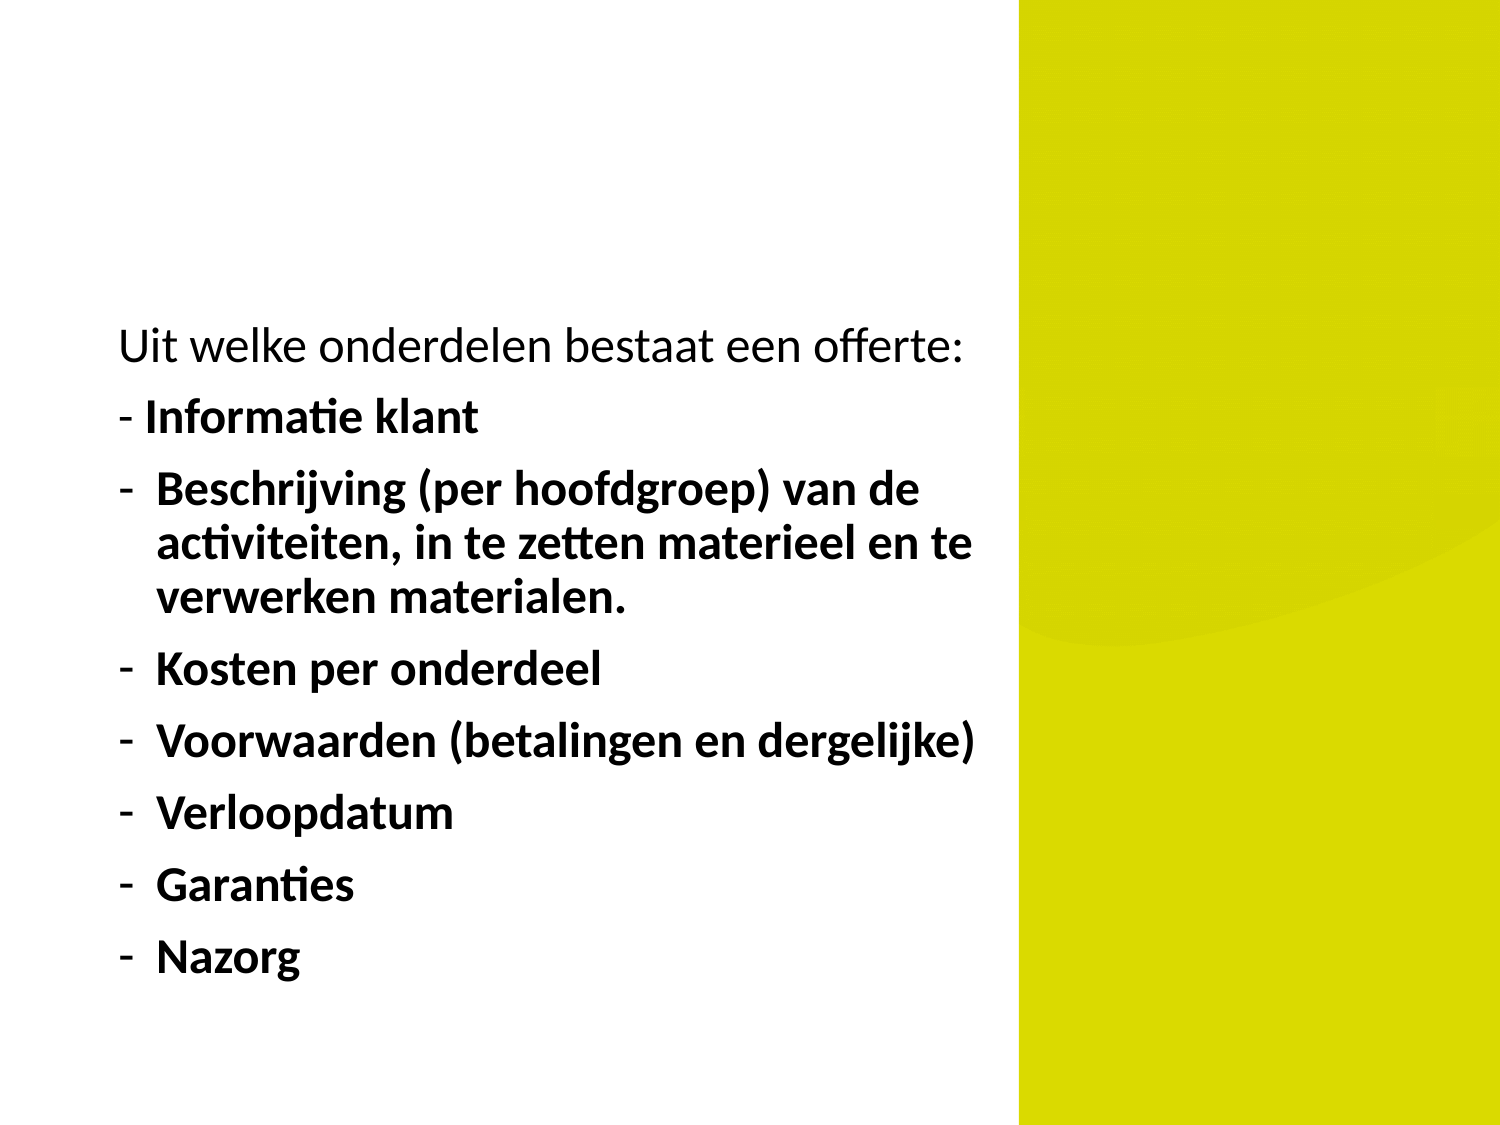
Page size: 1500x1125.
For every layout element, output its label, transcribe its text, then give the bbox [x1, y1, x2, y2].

list Uit welke onderdelen bestaat een offerte: - Informatie klant Beschrijving (per hoofdgroep) van de activiteiten, in te zetten materieel en te verwerken materialen. Kosten per onderdeel Voorwaarden (betalingen en dergelijke) Verloopdatum Garanties Nazorg [103, 311, 998, 1014]
picture [1018, 0, 1500, 1125]
